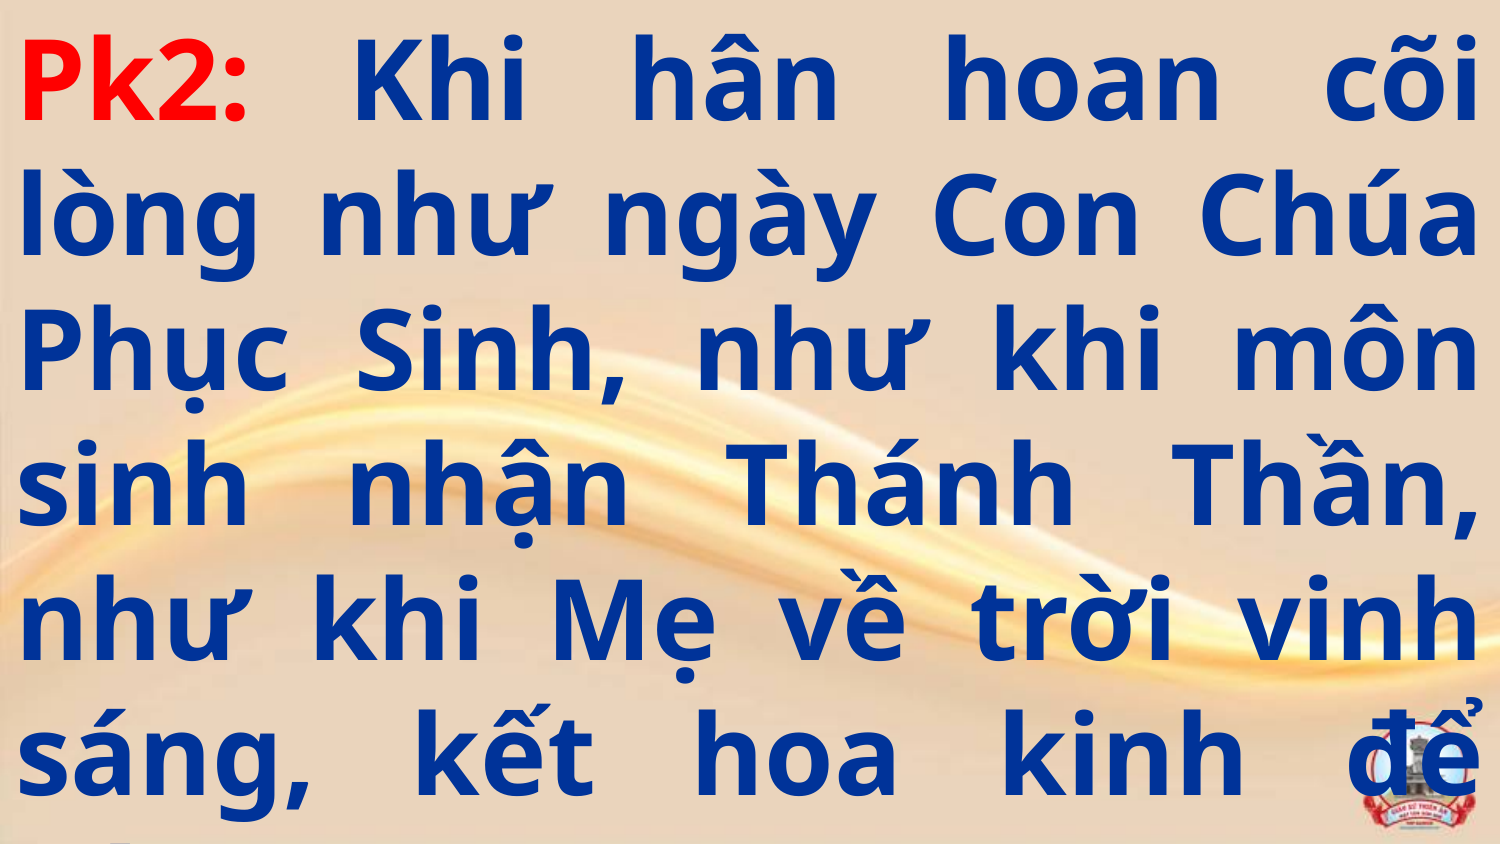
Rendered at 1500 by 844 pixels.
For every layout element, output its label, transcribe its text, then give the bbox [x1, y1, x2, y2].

subtitle Pk2: Khi hân hoan cõi lòng như ngày Con Chúa Phục Sinh, như khi môn sinh nhận Thánh Thần, như khi Mẹ về trời vinh sáng, kết hoa kinh để dâng Mẹ [0, 0, 1500, 844]
